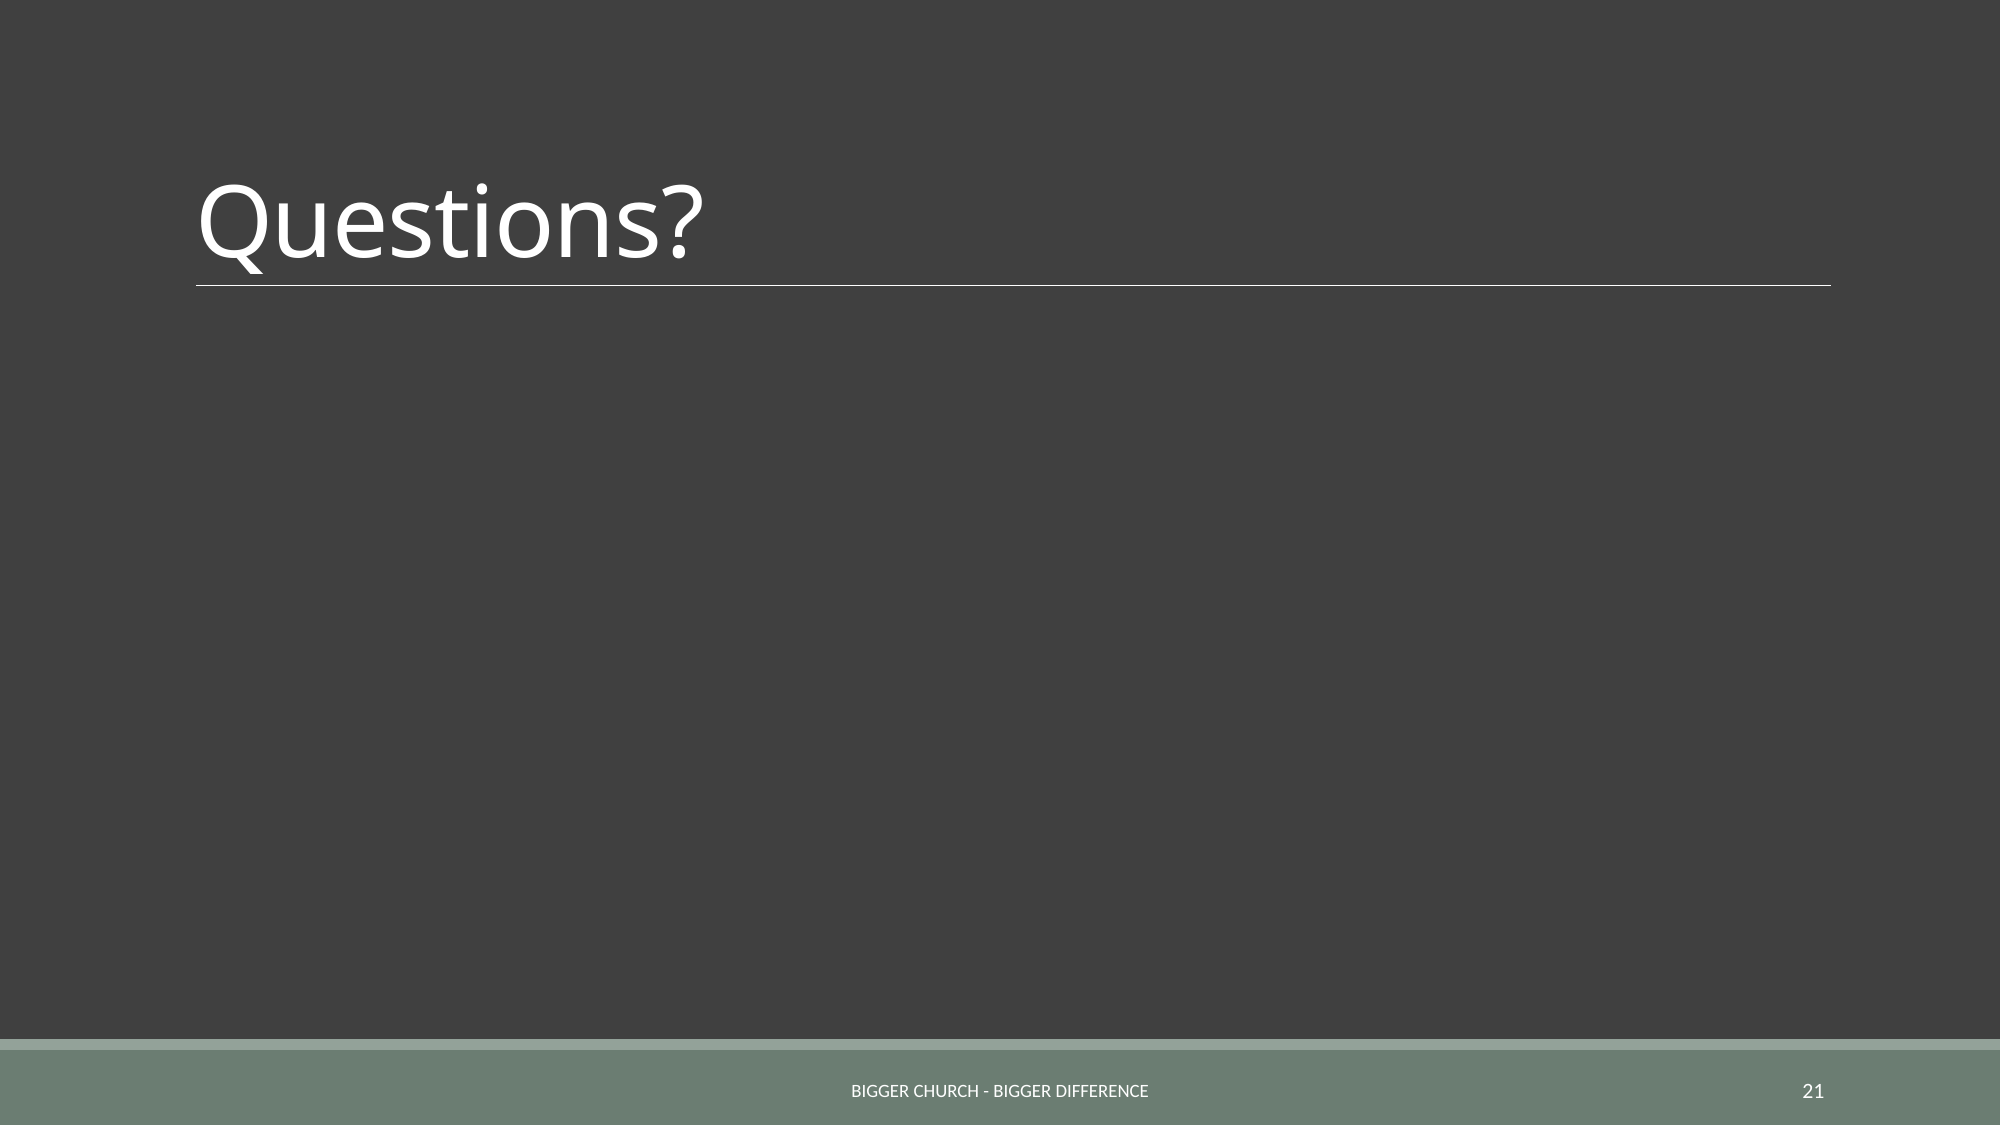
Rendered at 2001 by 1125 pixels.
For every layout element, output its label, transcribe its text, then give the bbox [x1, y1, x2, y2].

title Questions? [180, 47, 1830, 285]
footer Bigger church - Bigger difference [604, 1059, 1396, 1120]
slide_number 21 [1624, 1059, 1840, 1120]
